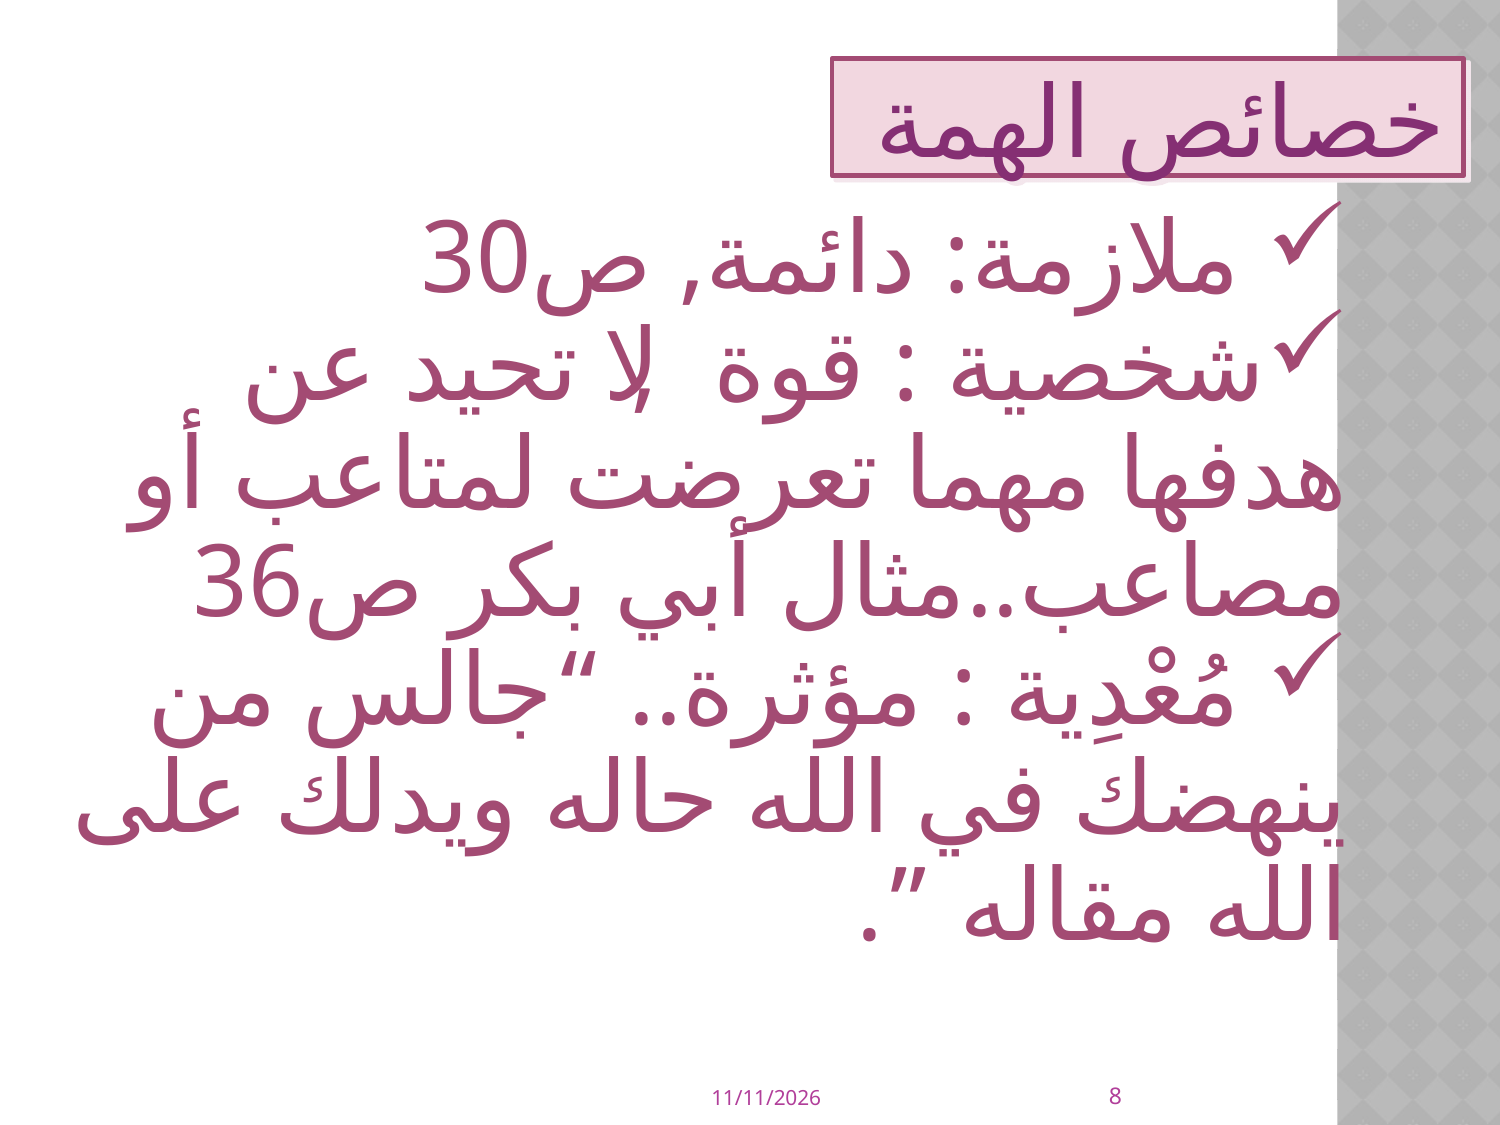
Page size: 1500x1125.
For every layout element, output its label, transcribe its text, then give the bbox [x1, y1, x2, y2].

text_box ملازمة: دائمة, ص30 شخصية : قوة, لا تحيد عن هدفها مهما تعرضت لمتاعب أو مصاعب..مثال أبي بكر ص36 مُعْدِية : مؤثرة.. “جالس من ينهضك في الله حاله ويدلك على الله مقاله ”. [46, 199, 1364, 970]
title خصائص الهمة [832, 58, 1464, 176]
slide_number 8 [1025, 1075, 1122, 1113]
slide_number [696, 1075, 1025, 1113]
